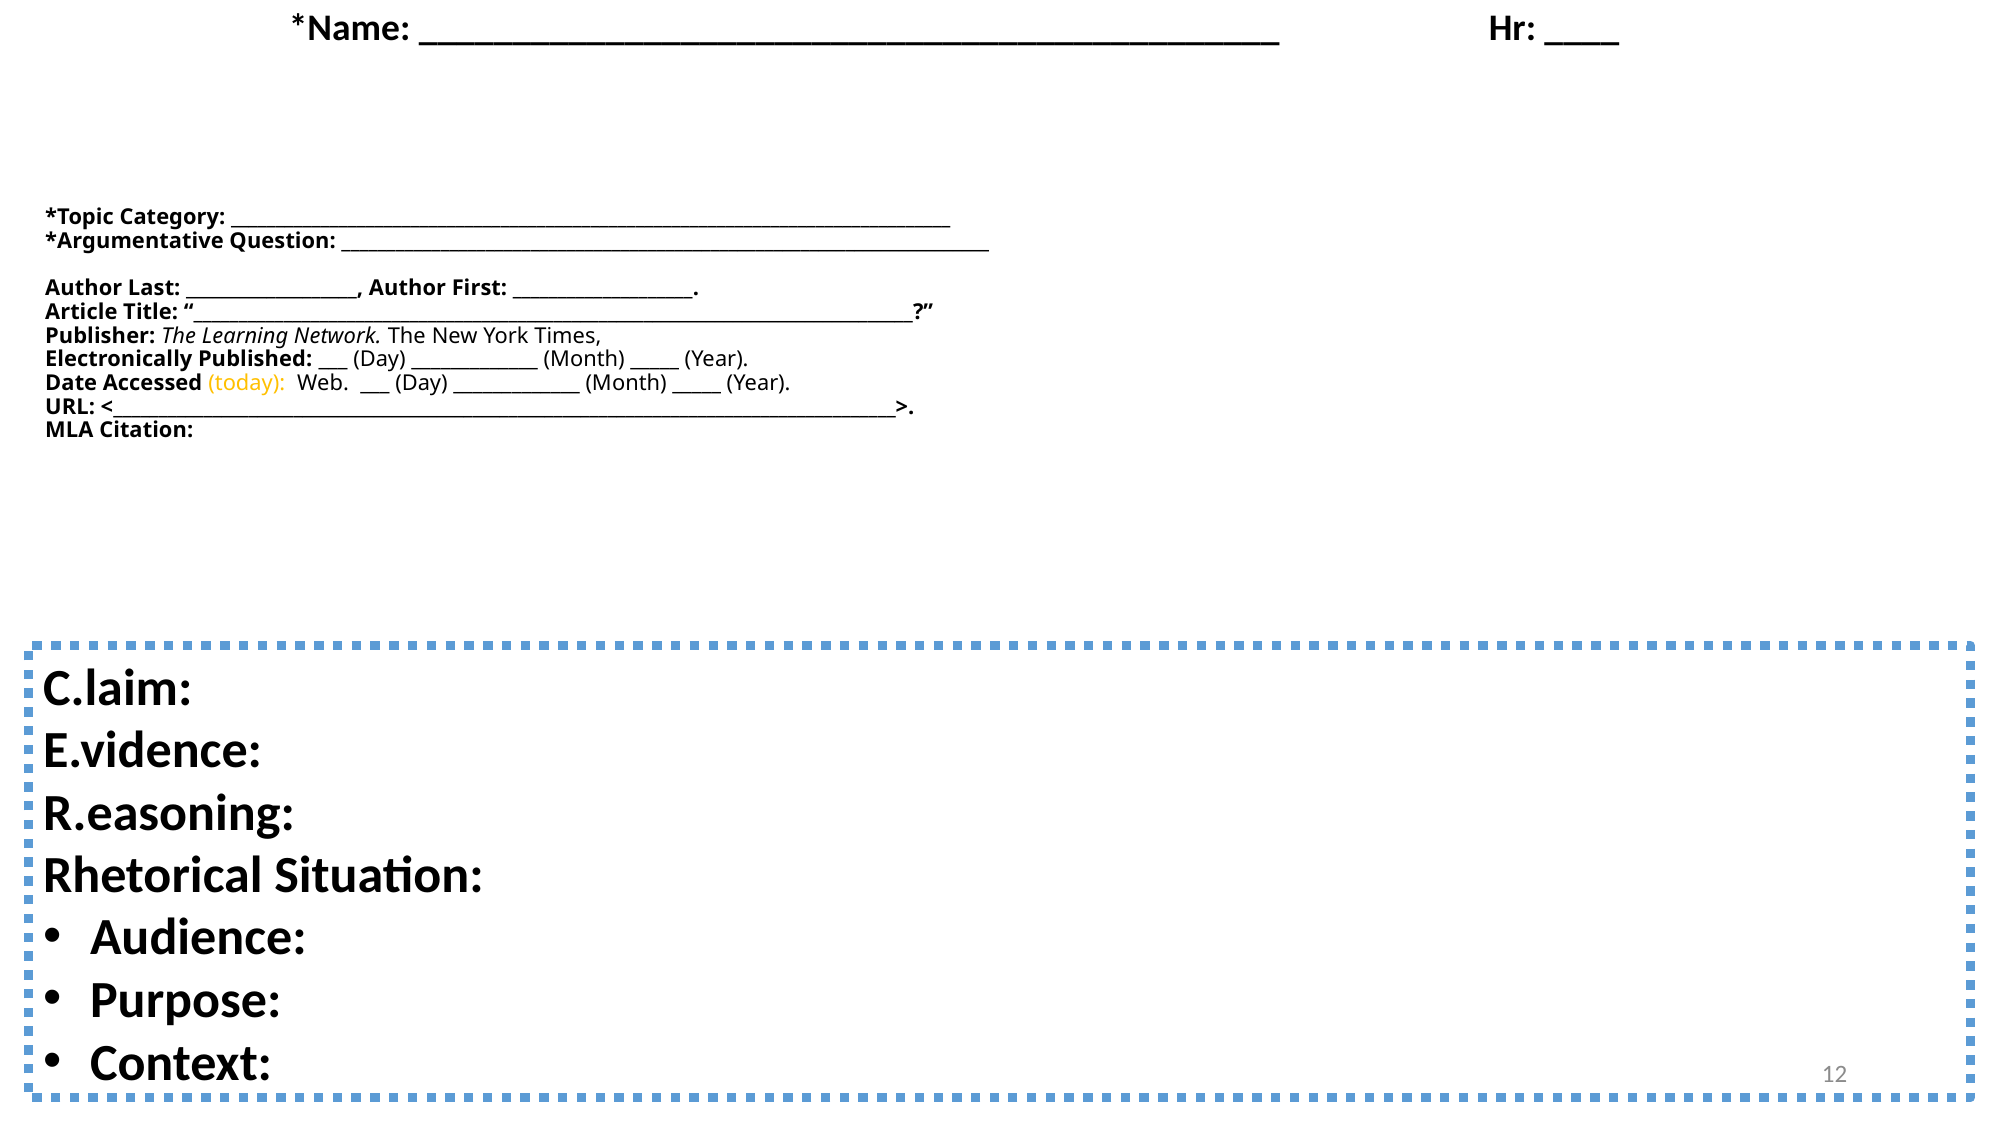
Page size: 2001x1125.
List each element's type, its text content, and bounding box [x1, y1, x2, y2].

text_box C.laim: E.vidence: R.easoning: Rhetorical Situation: Audience: Purpose: Context: [28, 645, 1971, 1098]
text_box *Name: ______________________________________________ Hr: ____ [0, 0, 1917, 101]
title *Topic Category: ________________________________________________________________________________ *Argumentative Question: ________________________________________________________________________ Author Last: ___________________, Author First: ____________________. Article Title: “________________________________________________________________________________?” Publisher: The Learning Network. The New York Times, Electronically Published: ___ (Day) _____________ (Month) _____ (Year). Date Accessed (today): Web. ___ (Day) _____________ (Month) _____ (Year). URL: <_______________________________________________________________________________________>. MLA Citation: [30, 101, 1969, 525]
slide_number 12 [1412, 1098, 1863, 1103]
